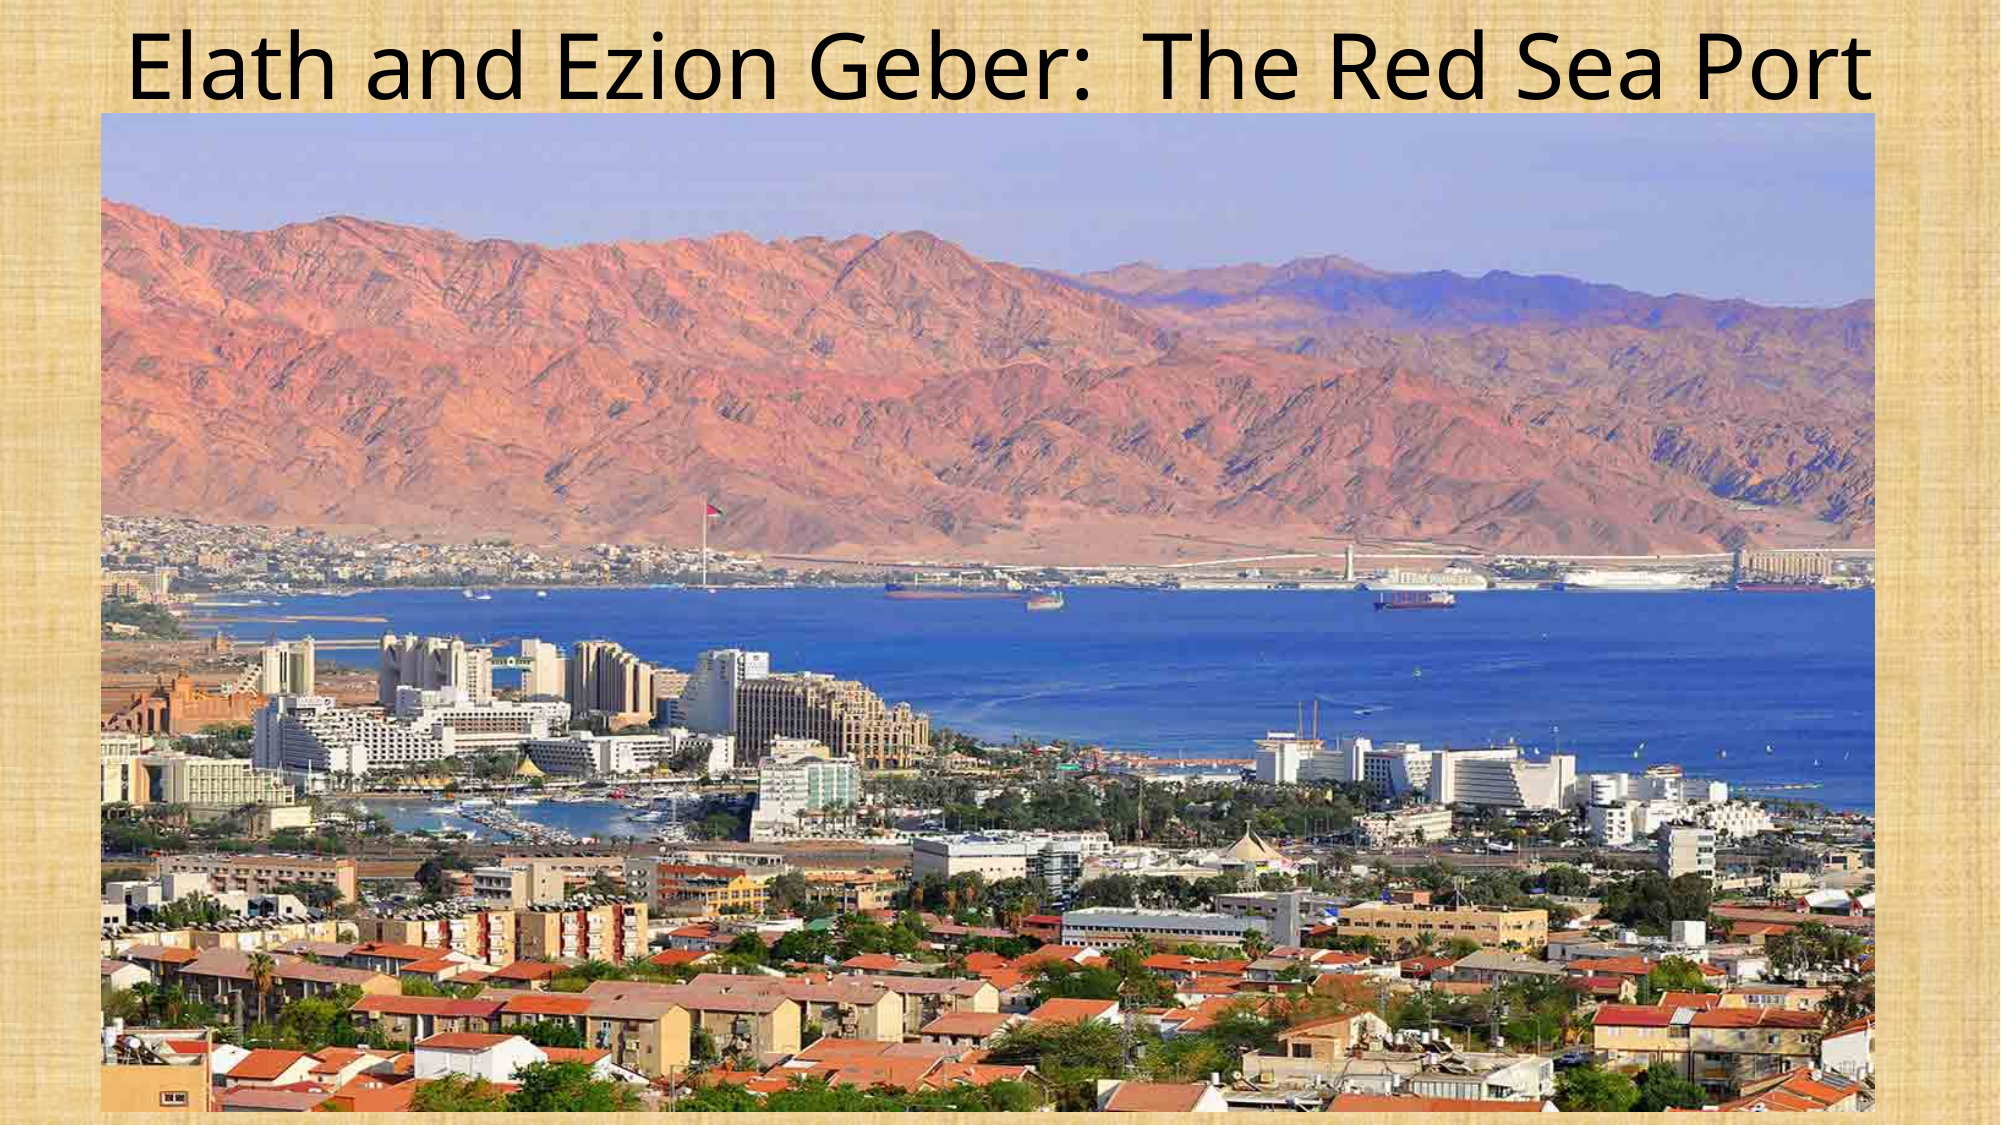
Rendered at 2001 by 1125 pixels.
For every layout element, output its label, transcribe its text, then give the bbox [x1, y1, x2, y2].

picture [0, 0, 2001, 1125]
title Elath and Ezion Geber: The Red Sea Port [0, 0, 2000, 141]
